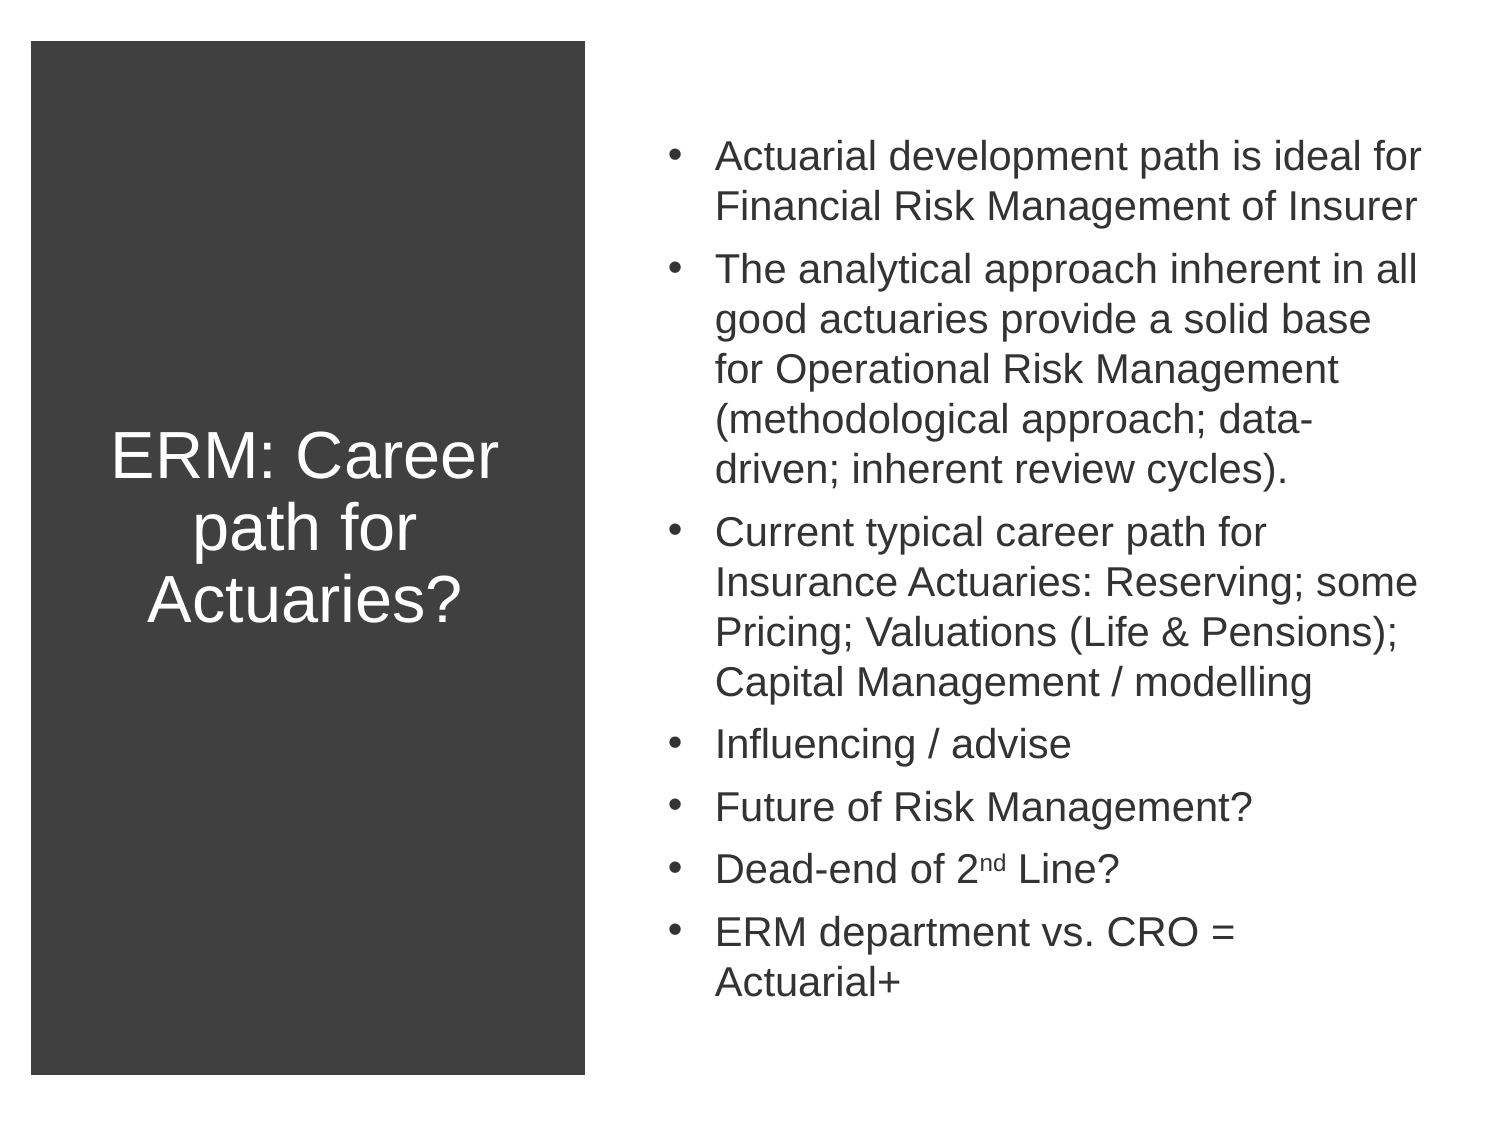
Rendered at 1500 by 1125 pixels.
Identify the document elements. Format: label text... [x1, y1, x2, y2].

text_box Actuarial development path is ideal for Financial Risk Management of Insurer The analytical approach inherent in all good actuaries provide a solid base for Operational Risk Management (methodological approach; data-driven; inherent review cycles). Current typical career path for Insurance Actuaries: Reserving; some Pricing; Valuations (Life & Pensions); Capital Management / modelling Influencing / advise Future of Risk Management? Dead-end of 2nd Line? ERM department vs. CRO = Actuarial+ [653, 121, 1441, 1012]
text_box [40, 50, 575, 1066]
text_box ERM: Career path for Actuaries? [91, 121, 520, 936]
